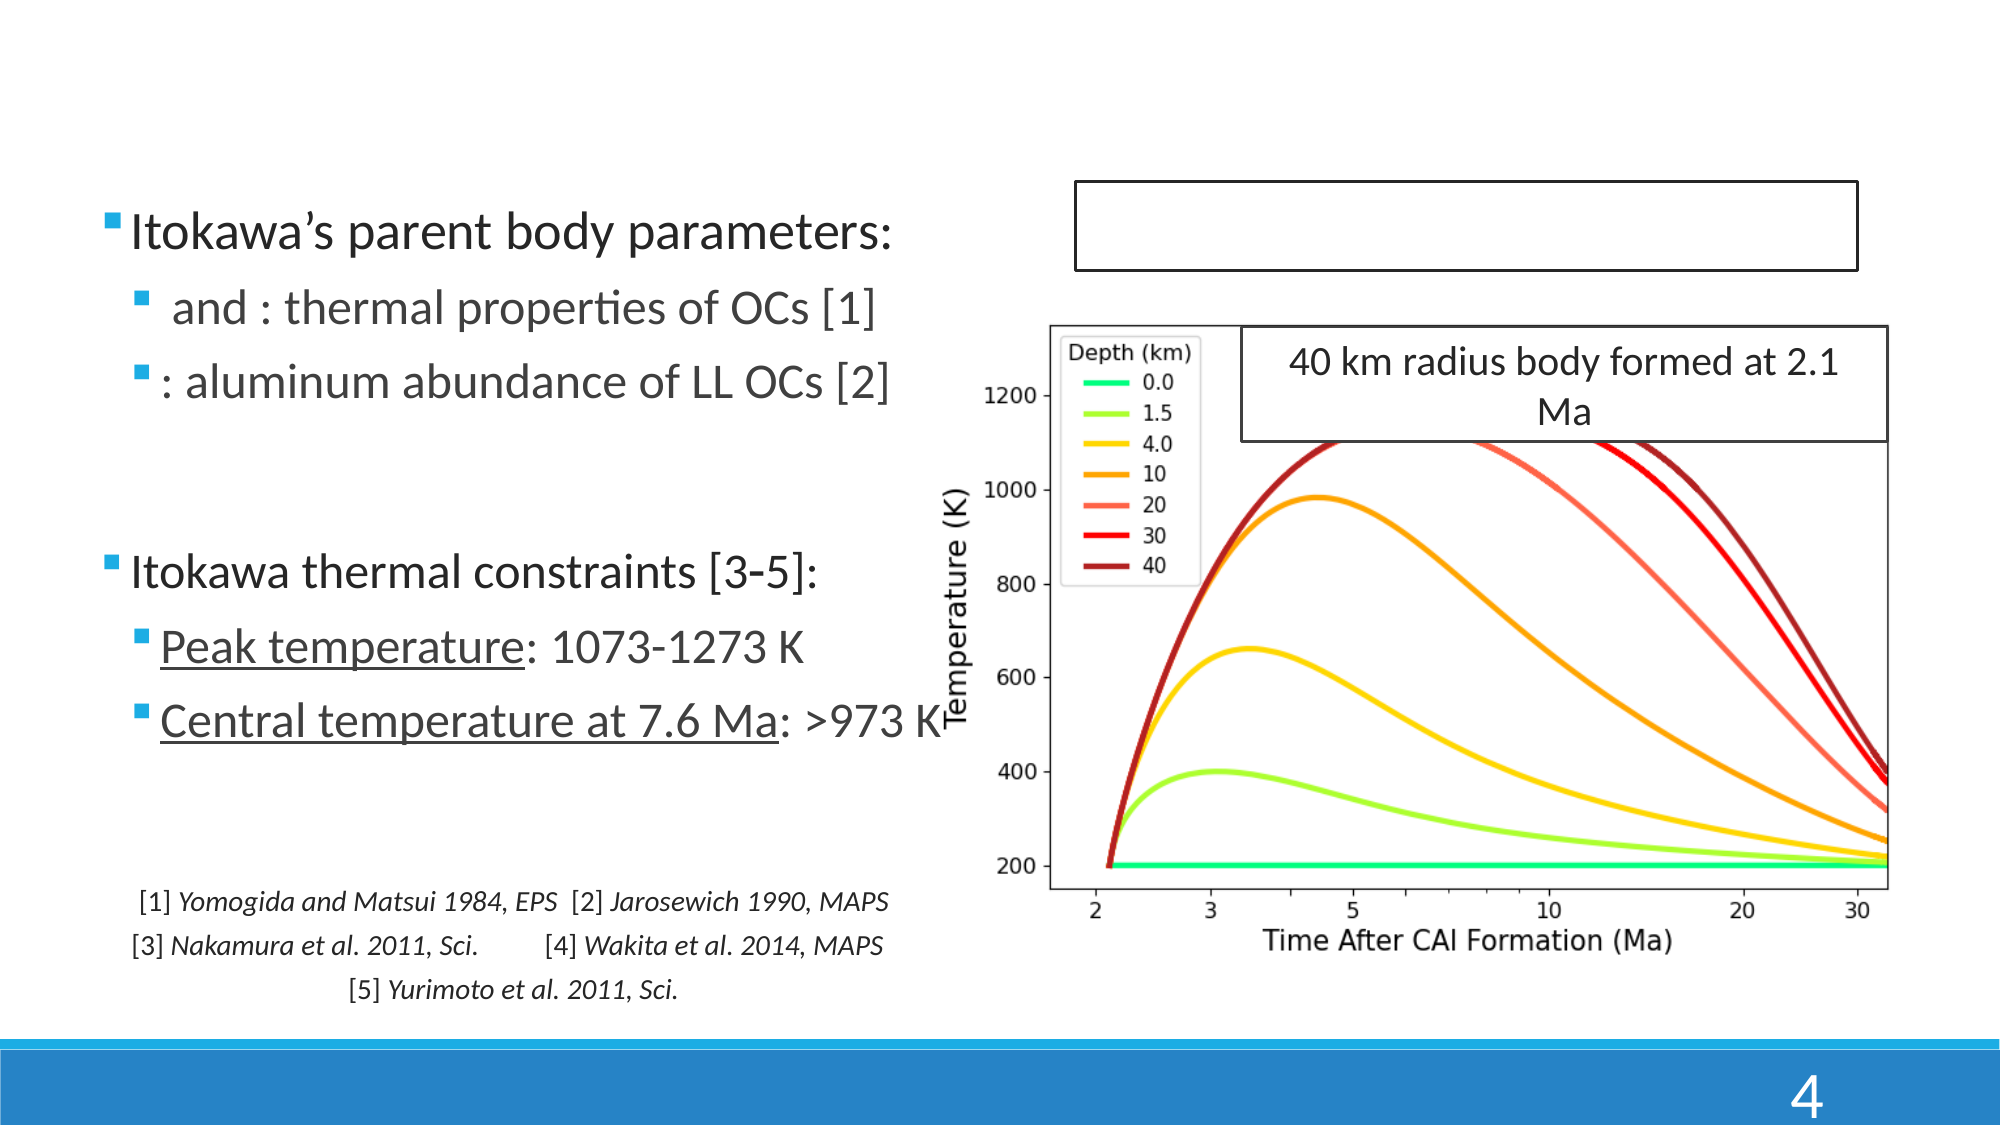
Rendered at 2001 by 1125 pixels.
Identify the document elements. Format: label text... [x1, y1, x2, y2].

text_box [927, 304, 1907, 962]
slide_number 4 [1641, 1063, 1840, 1120]
text_box [1] Yomogida and Matsui 1984, EPS [2] Jarosewich 1990, MAPS [3] Nakamura et al. 2011, Sci. [4] Wakita et al. 2014, MAPS [5] Yurimoto et al. 2011, Sci. [98, 871, 897, 1016]
